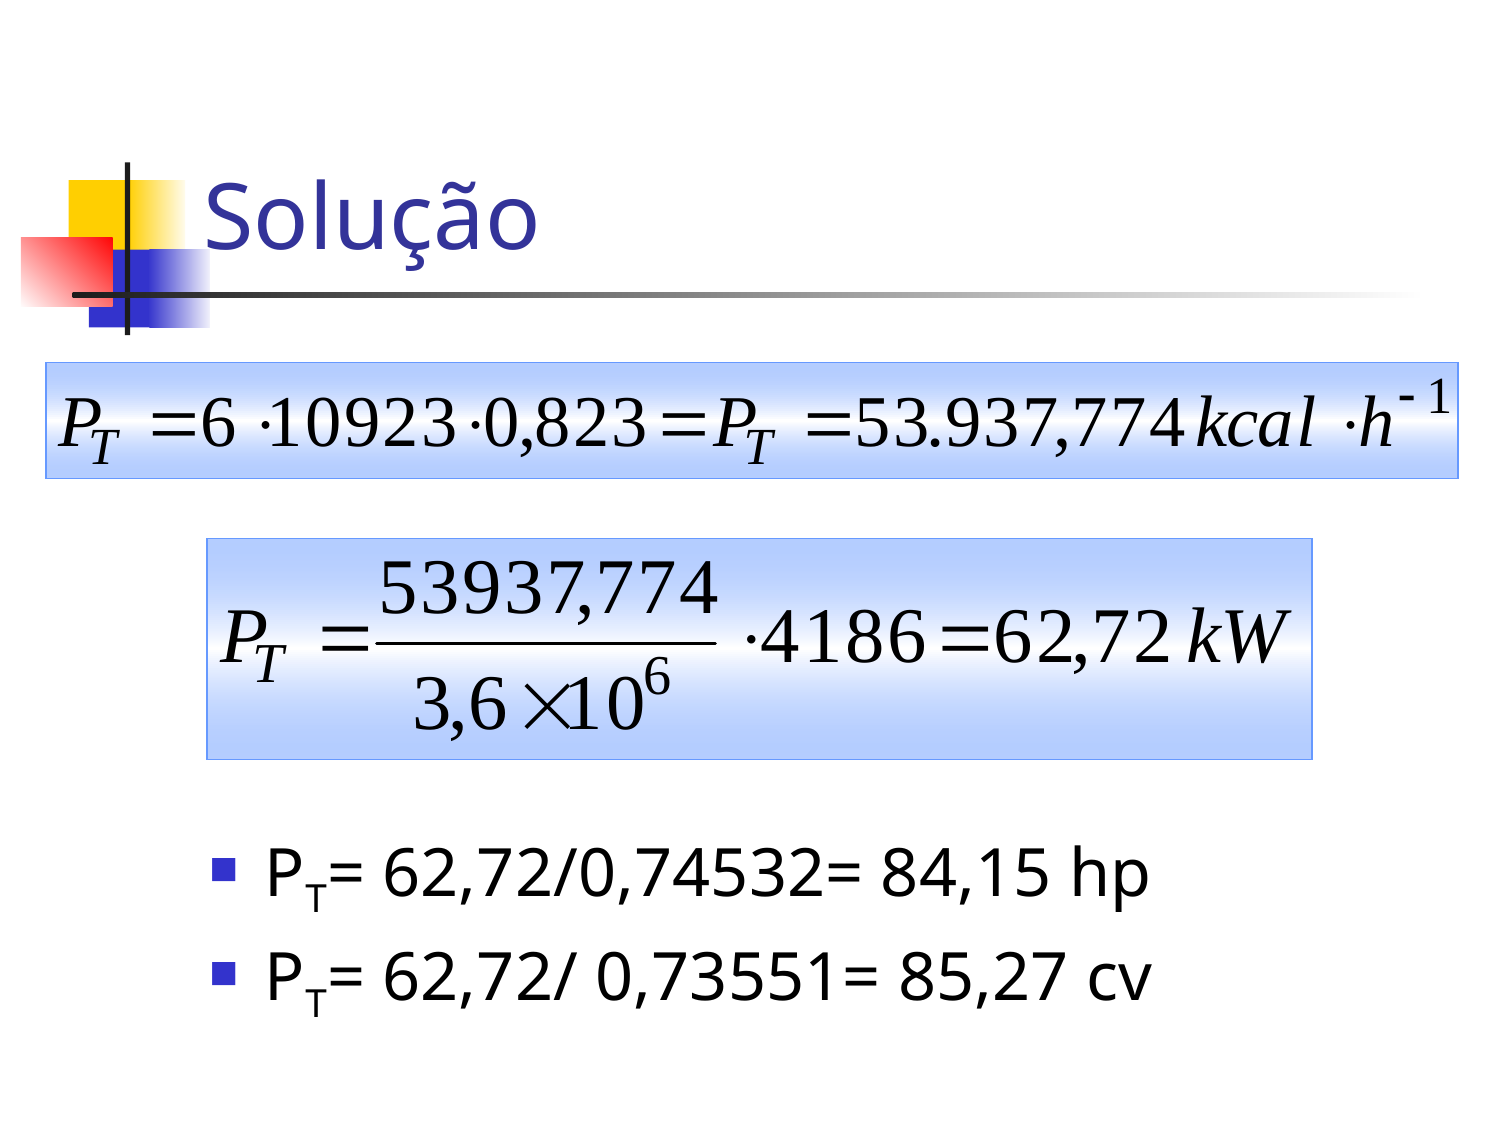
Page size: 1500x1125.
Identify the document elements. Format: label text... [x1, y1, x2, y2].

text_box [207, 538, 1312, 759]
text_box PT= 62,72/0,74532= 84,15 hp PT= 62,72/ 0,73551= 85,27 cv [193, 822, 1469, 1114]
title Solução [188, 34, 1468, 276]
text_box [46, 362, 1458, 478]
